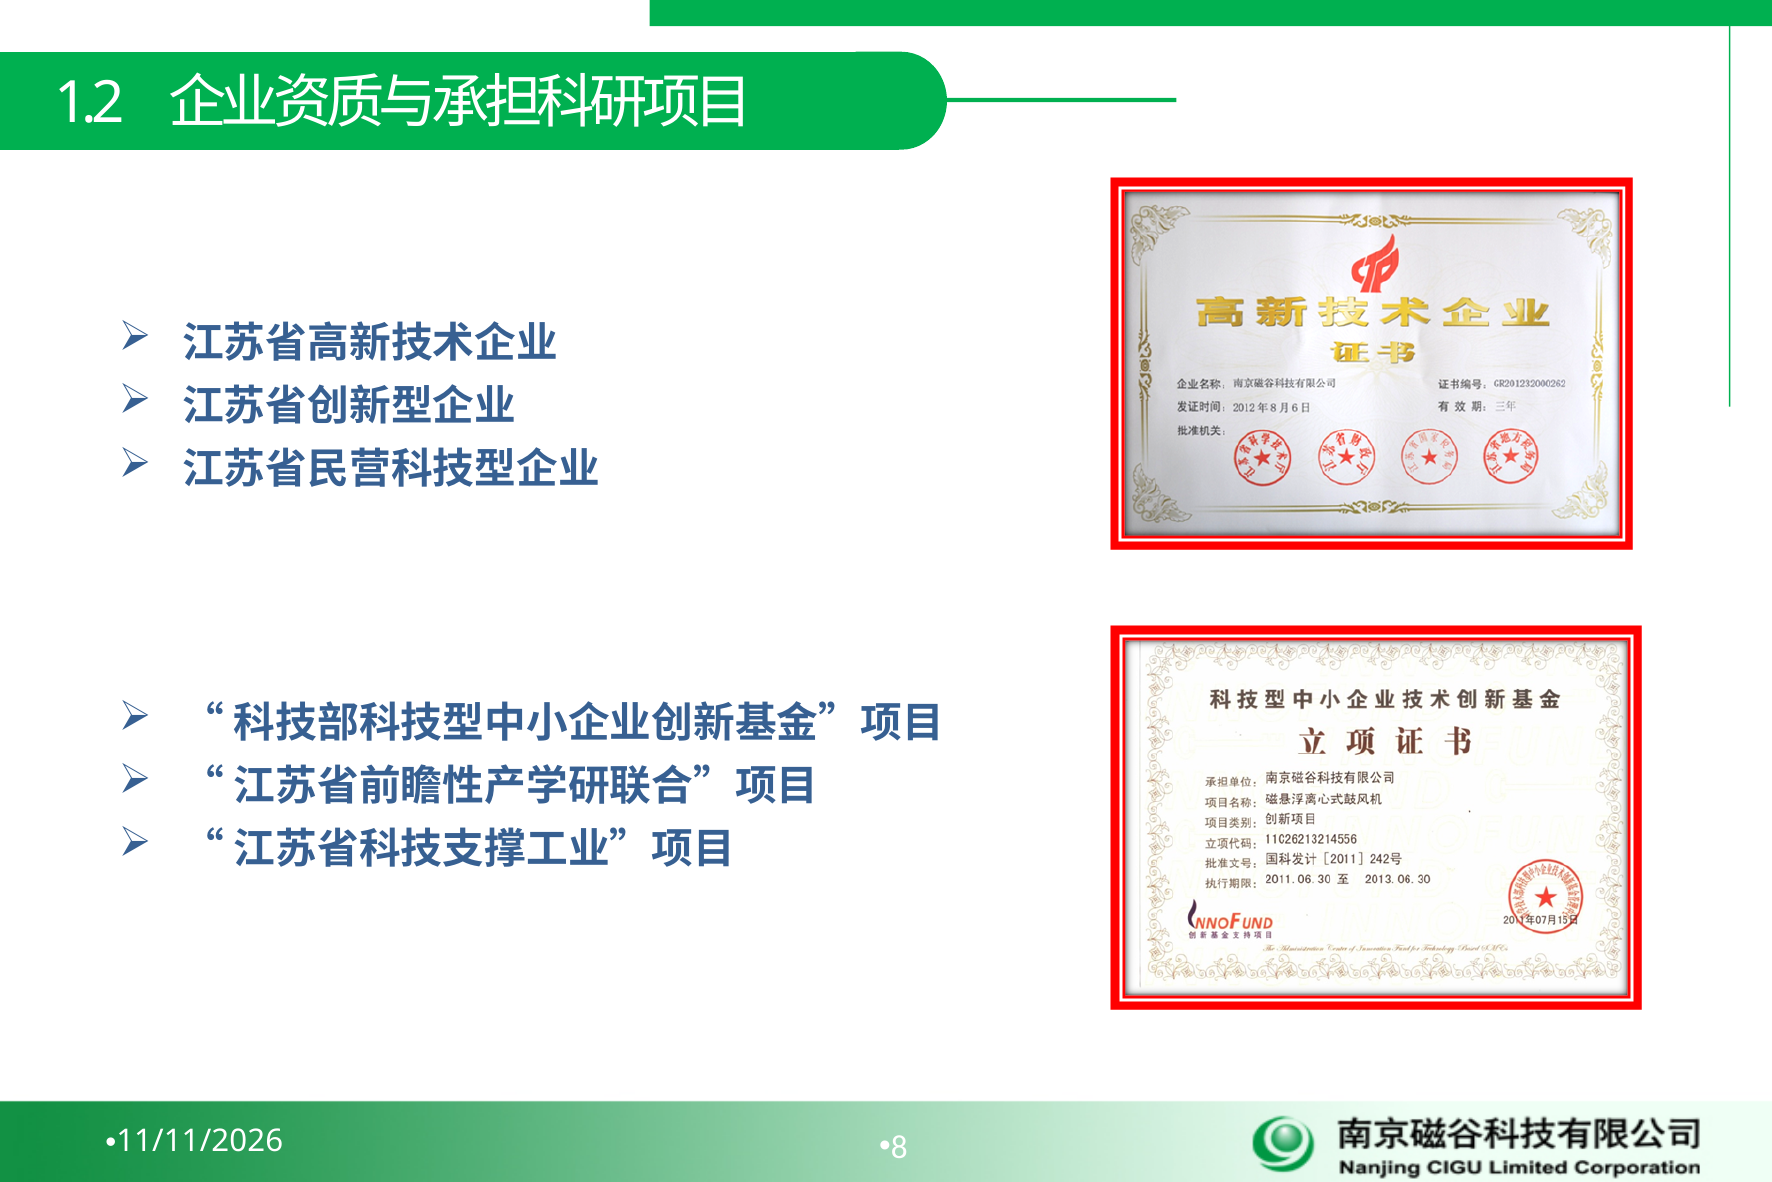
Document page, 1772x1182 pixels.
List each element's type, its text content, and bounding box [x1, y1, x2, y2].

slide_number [88, 1117, 503, 1166]
list 江苏省高新技术企业 江苏省创新型企业 江苏省民营科技型企业 “科技部科技型中小企业创新基金”项目 “江苏省前瞻性产学研联合”项目 “江苏省科技支撑工业”项目 [101, 180, 1449, 881]
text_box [0, 53, 946, 148]
slide_number 8 [686, 1117, 1101, 1166]
picture [0, 0, 1772, 1182]
text_box 1.2 企业资质与承担科研项目 [0, 46, 922, 52]
